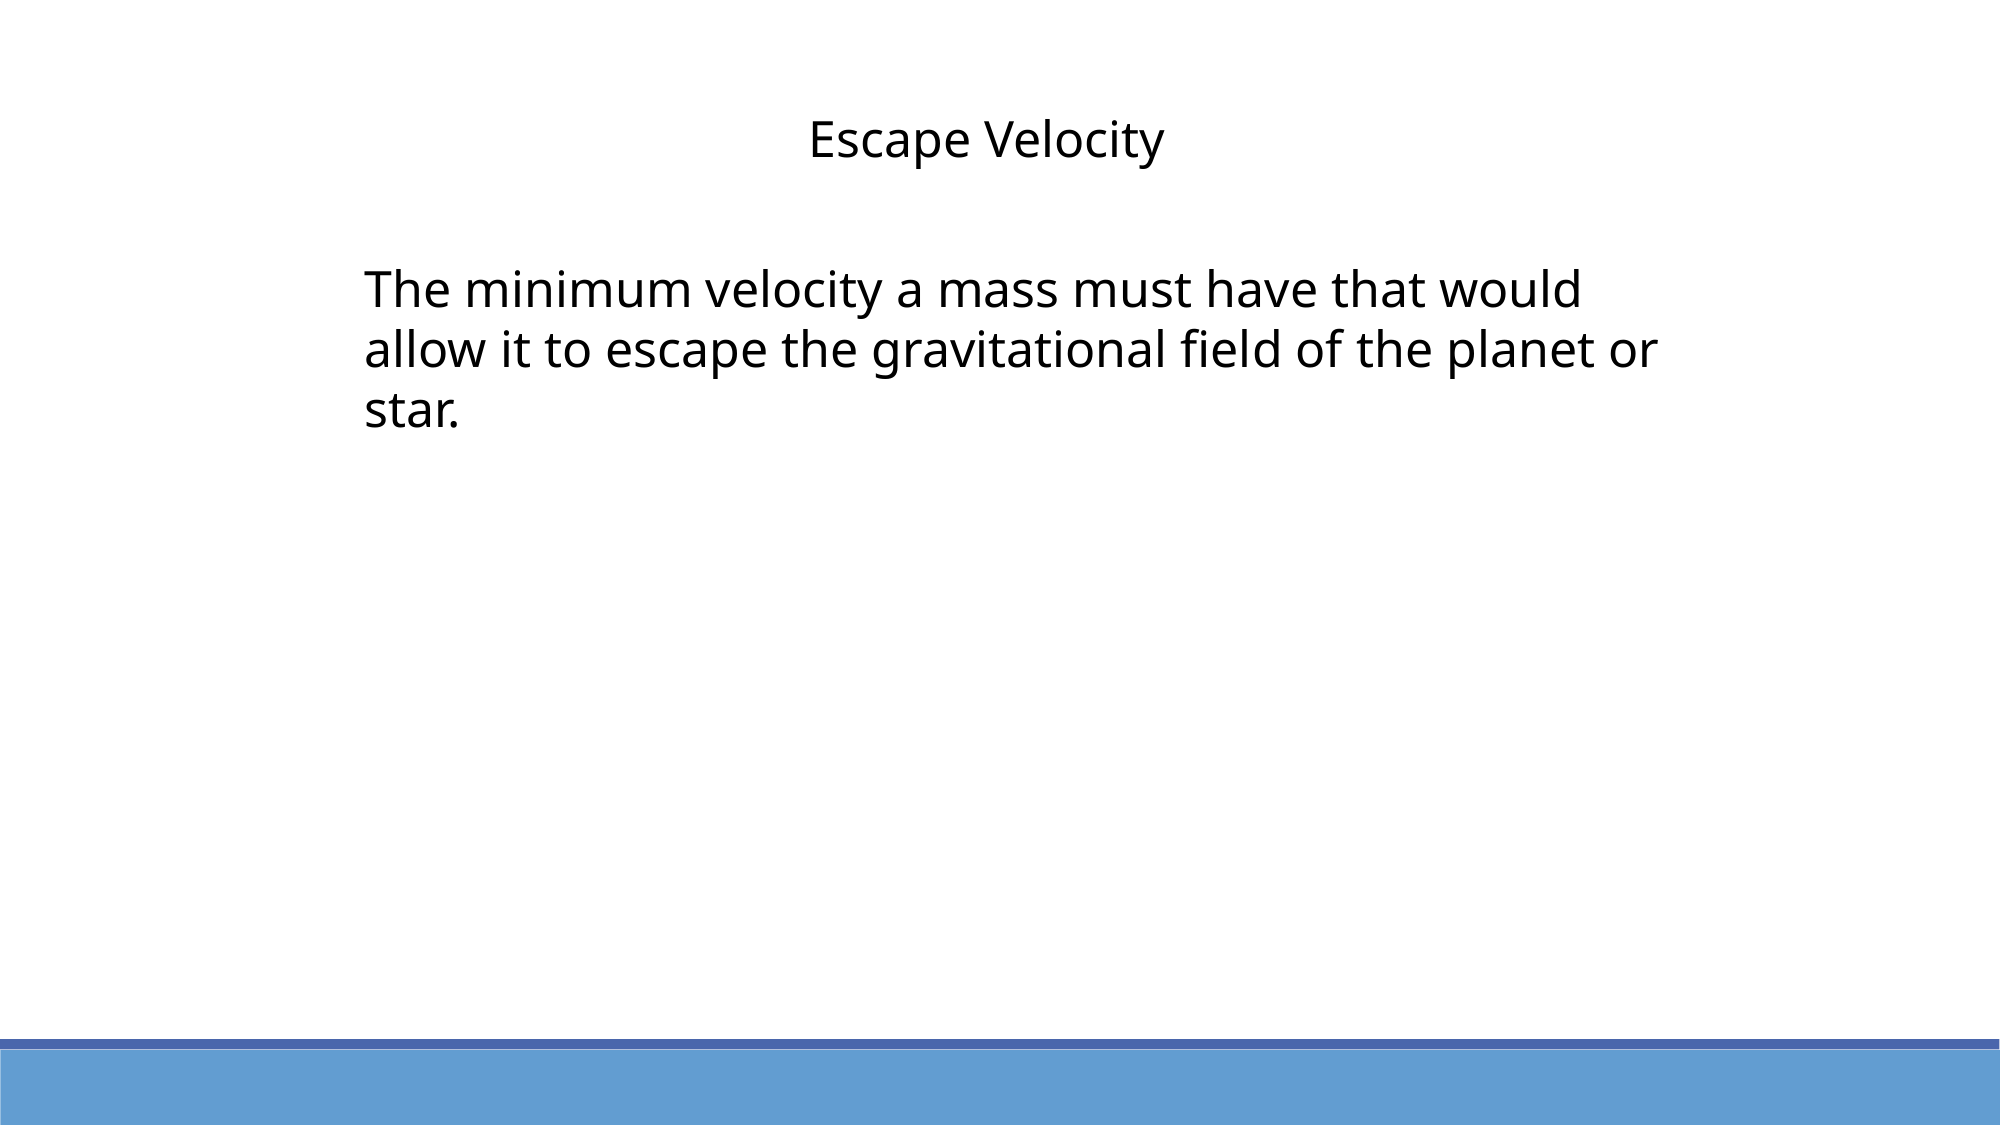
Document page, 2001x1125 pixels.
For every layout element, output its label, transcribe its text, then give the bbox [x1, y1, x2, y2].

text_box Escape Velocity [793, 99, 1181, 175]
text_box The minimum velocity a mass must have that would allow it to escape the gravitational field of the planet or star. [350, 249, 1675, 445]
